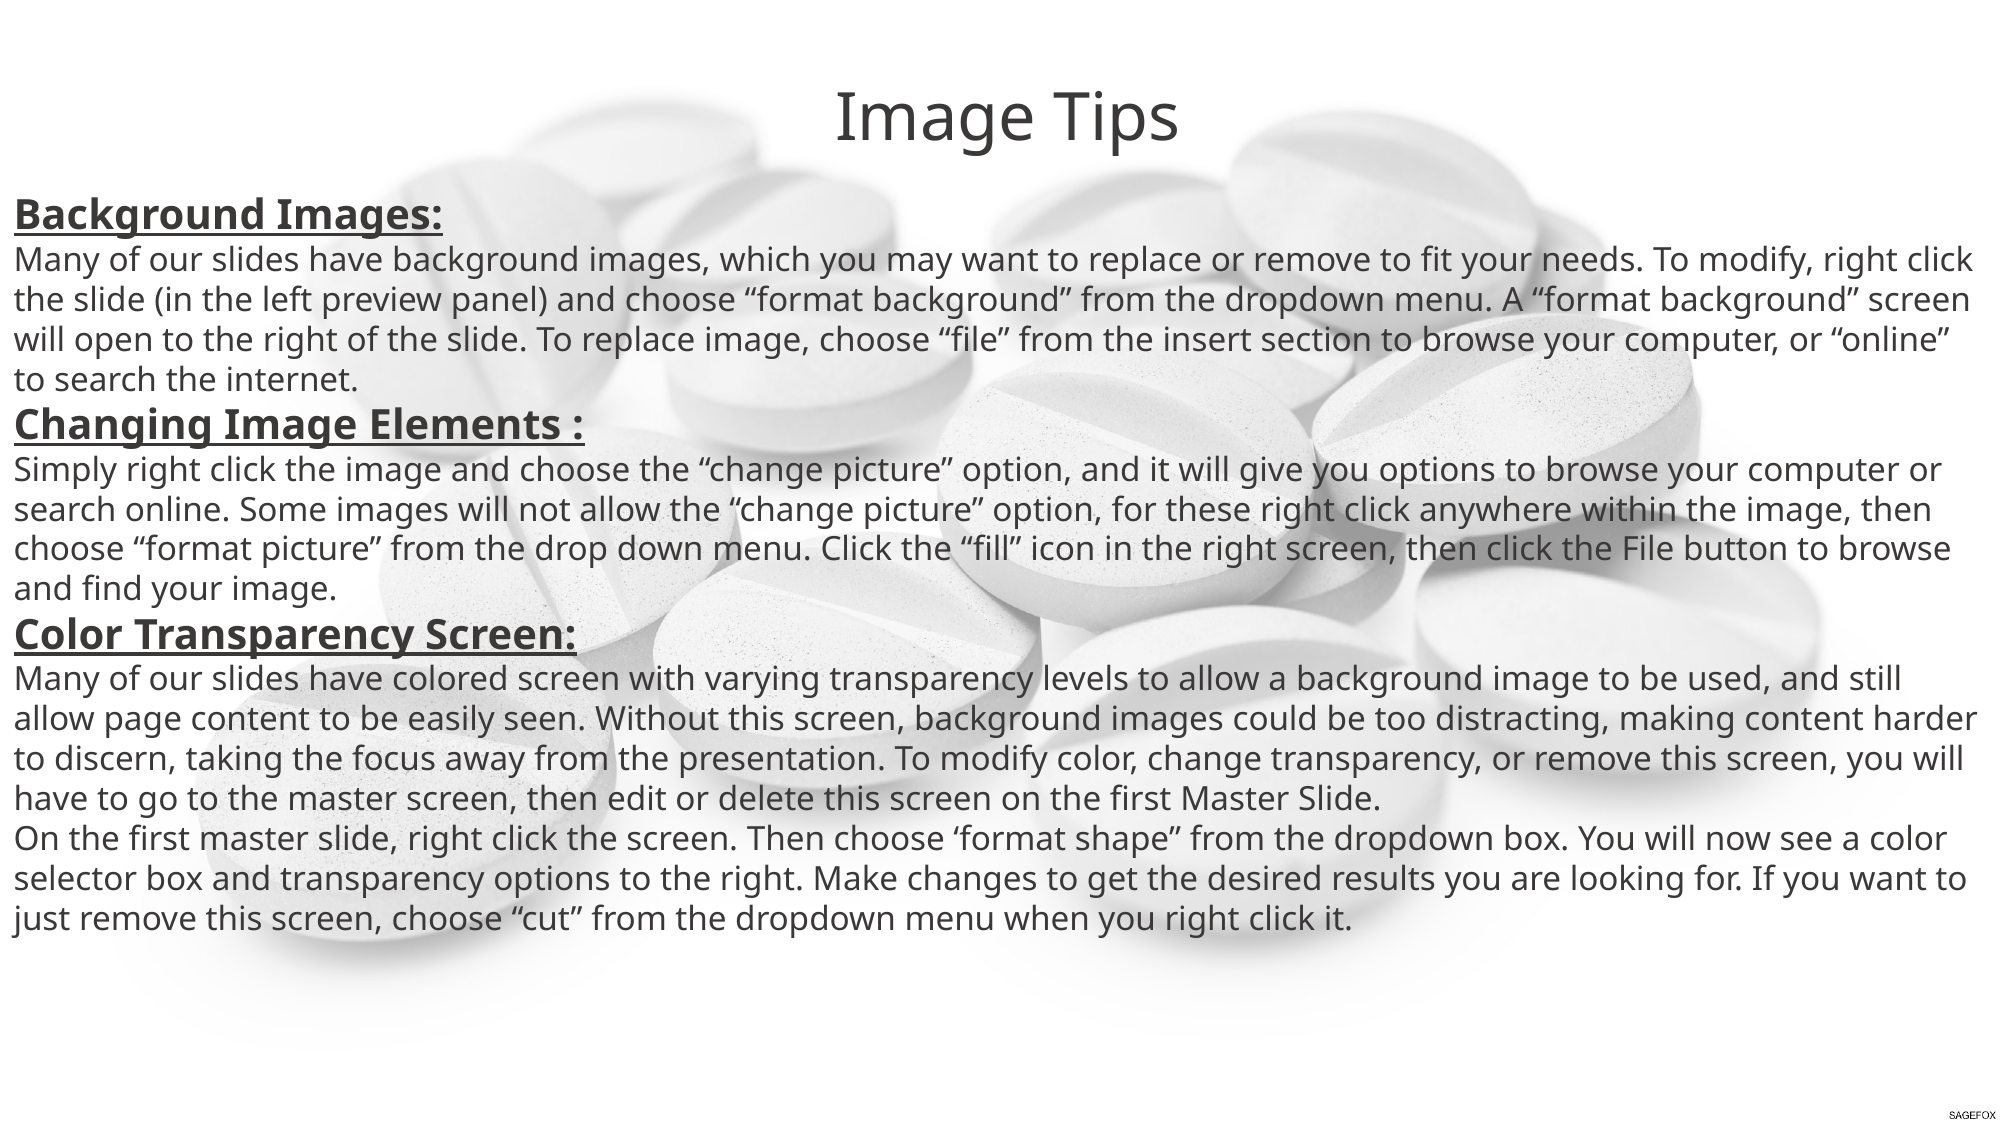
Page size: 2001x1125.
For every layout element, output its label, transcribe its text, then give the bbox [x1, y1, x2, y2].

text_box Background Images: Many of our slides have background images, which you may want to replace or remove to fit your needs. To modify, right click the slide (in the left preview panel) and choose “format background” from the dropdown menu. A “format background” screen will open to the right of the slide. To replace image, choose “file” from the insert section to browse your computer, or “online” to search the internet. Changing Image Elements : Simply right click the image and choose the “change picture” option, and it will give you options to browse your computer or search online. Some images will not allow the “change picture” option, for these right click anywhere within the image, then choose “format picture” from the drop down menu. Click the “fill” icon in the right screen, then click the File button to browse and find your image. Color Transparency Screen: Many of our slides have colored screen with varying transparency levels to allow a background image to be used, and still allow page content to be easily seen. Without this screen, background images could be too distracting, making content harder to discern, taking the focus away from the presentation. To modify color, change transparency, or remove this screen, you will have to go to the master screen, then edit or delete this screen on the first Master Slide. On the first master slide, right click the screen. Then choose ‘format shape” from the dropdown box. You will now see a color selector box and transparency options to the right. Make changes to get the desired results you are looking for. If you want to just remove this screen, choose “cut” from the dropdown menu when you right click it. [0, 0, 2000, 1125]
title Image Tips [597, 59, 1420, 177]
